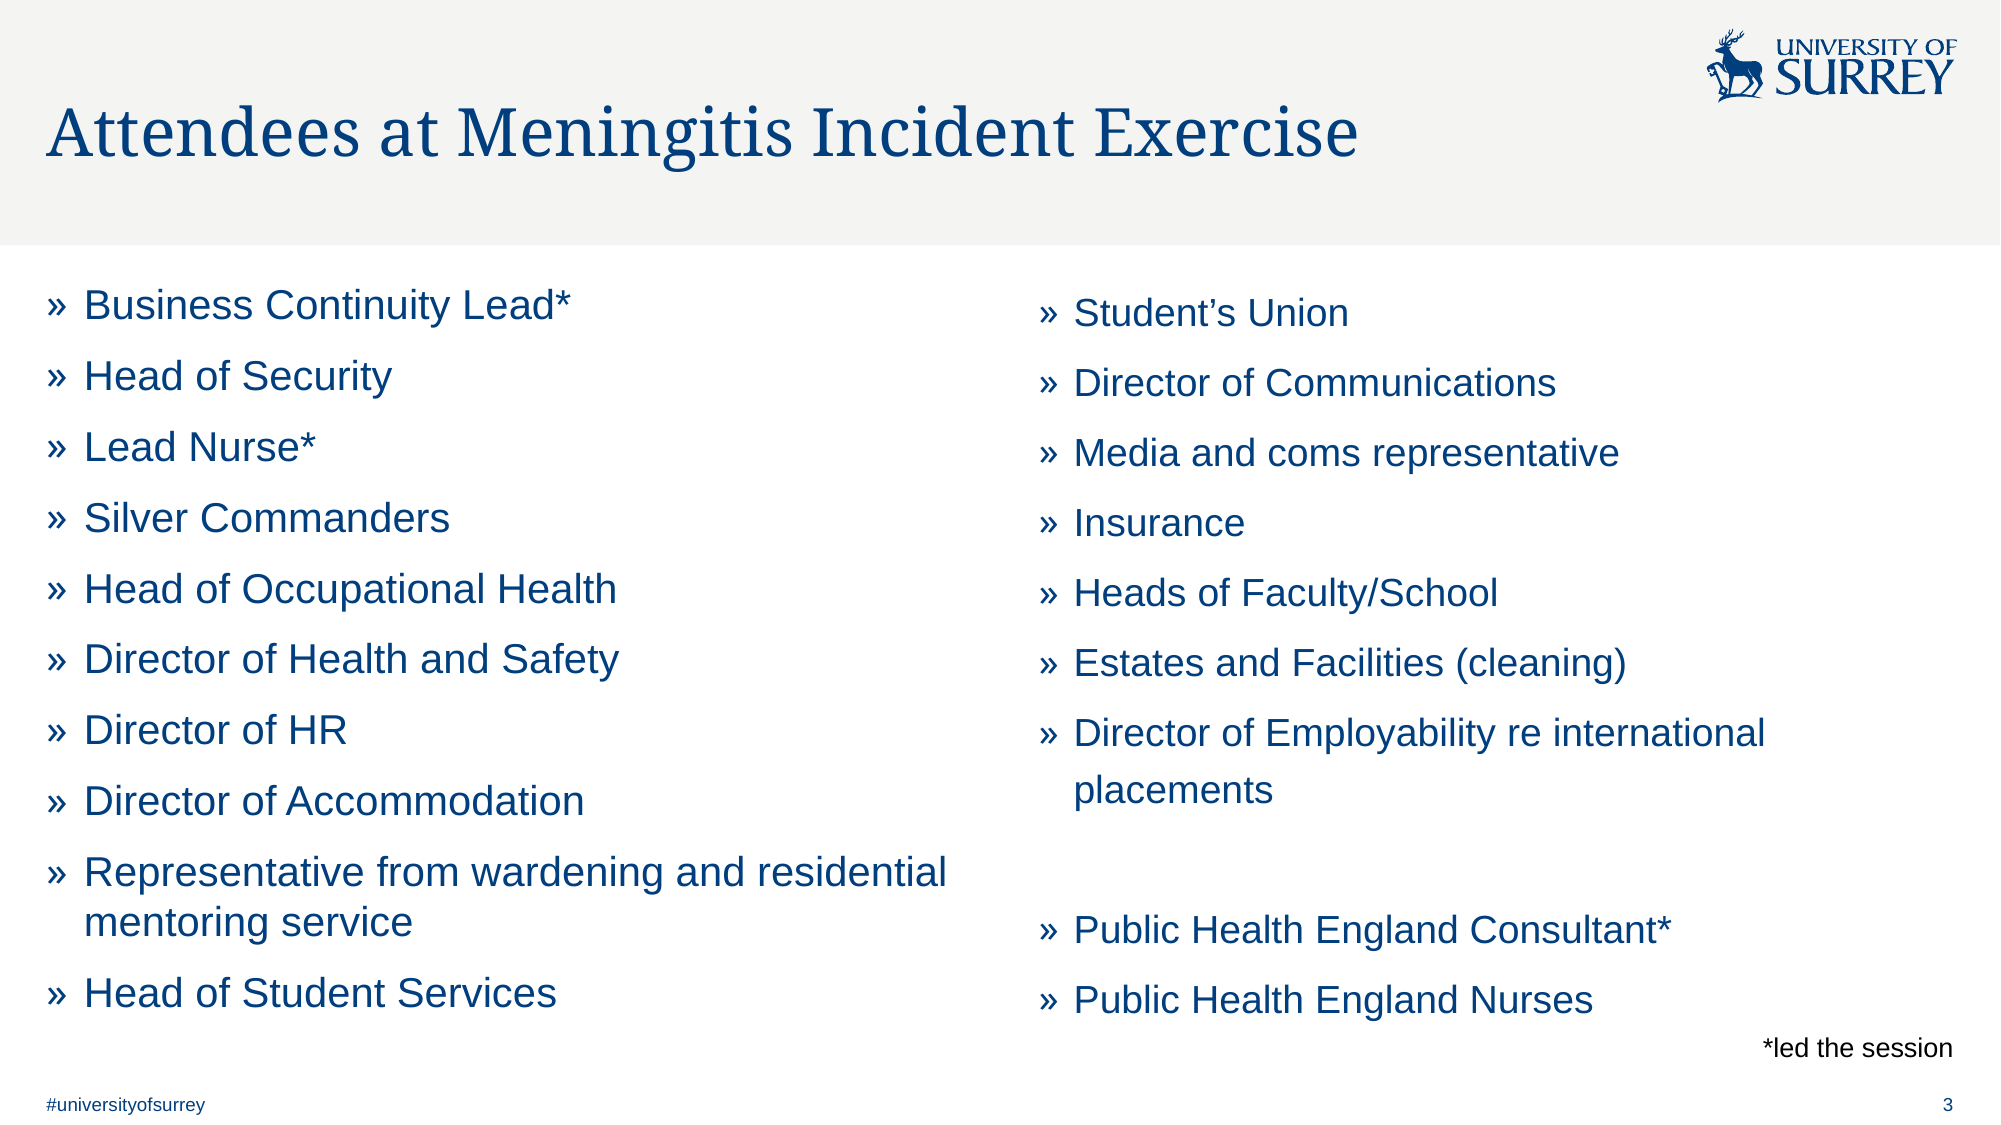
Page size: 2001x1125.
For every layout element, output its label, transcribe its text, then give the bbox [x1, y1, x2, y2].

title Attendees at Meningitis Incident Exercise [31, 24, 1690, 246]
footer #universityofsurrey [31, 1082, 1862, 1125]
list Student’s Union Director of Communications Media and coms representative Insurance Heads of Faculty/School Estates and Facilities (cleaning) Director of Employability re international placements Public Health England Consultant* Public Health England Nurses *led the session [1023, 270, 1969, 1083]
list Business Continuity Lead* Head of Security Lead Nurse* Silver Commanders Head of Occupational Health Director of Health and Safety Director of HR Director of Accommodation Representative from wardening and residential mentoring service Head of Student Services [31, 270, 977, 1082]
slide_number 3 [1862, 1083, 1969, 1125]
